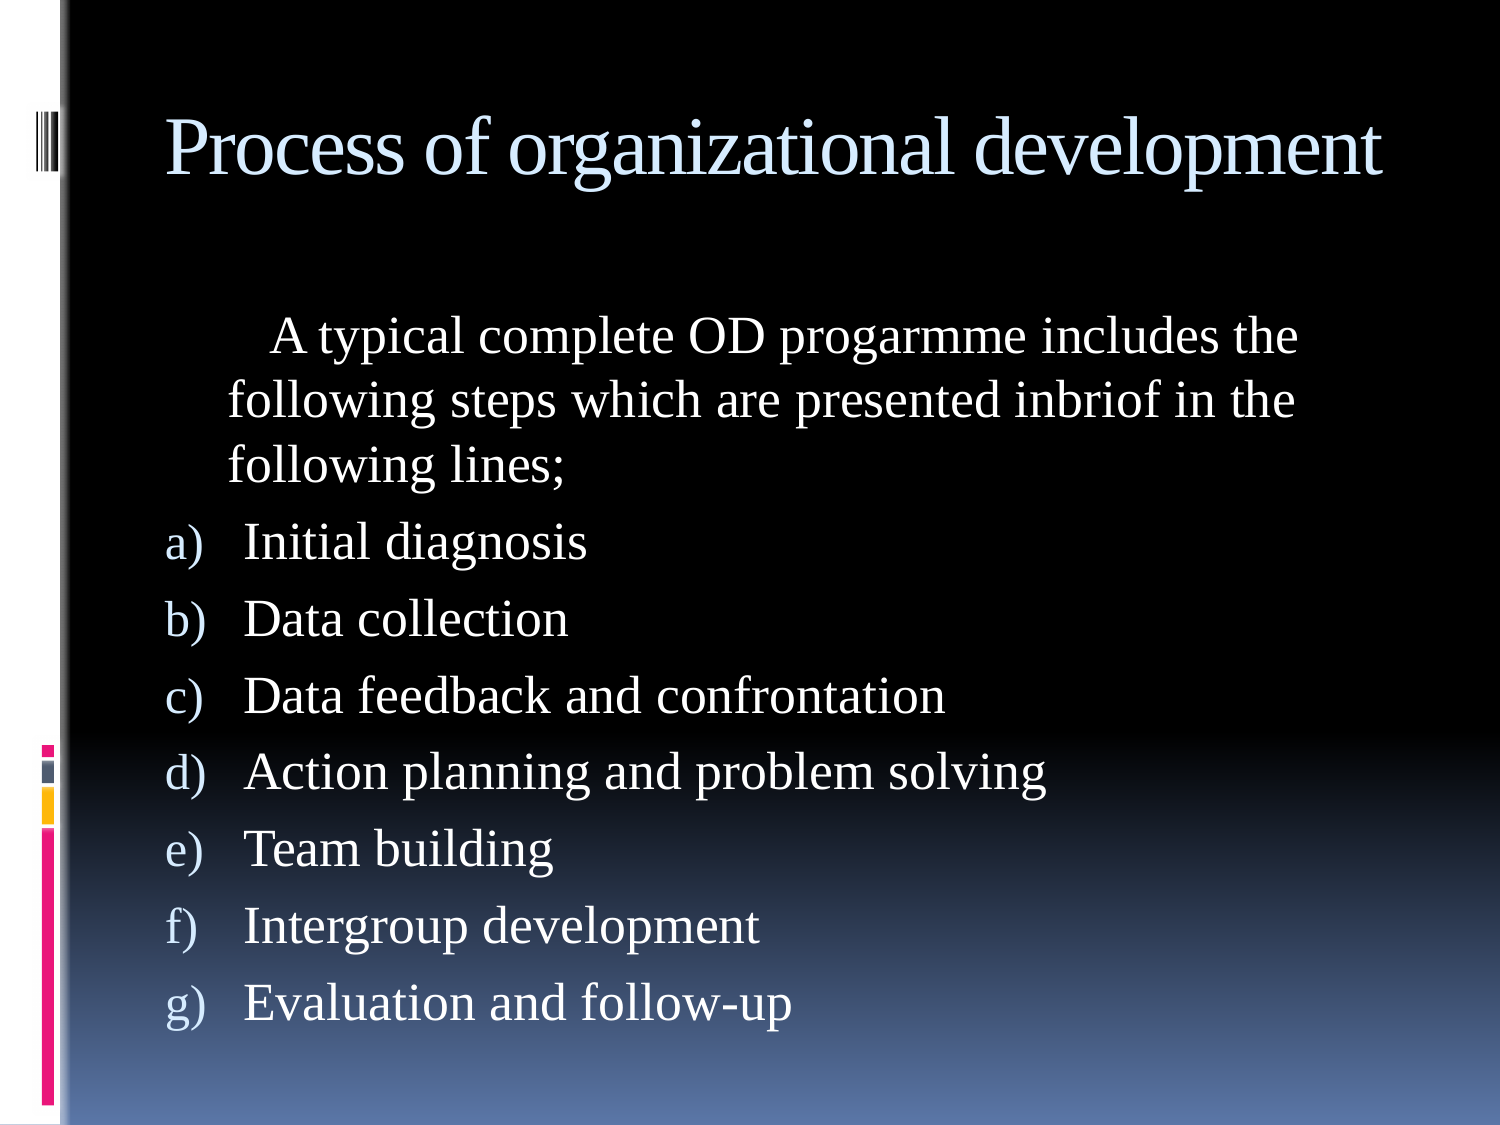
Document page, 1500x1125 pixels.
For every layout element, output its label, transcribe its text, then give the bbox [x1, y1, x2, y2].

list A typical complete OD progarmme includes the following steps which are presented inbriof in the following lines; Initial diagnosis Data collection Data feedback and confrontation Action planning and problem solving Team building Intergroup development Evaluation and follow-up [150, 292, 1425, 1043]
title Process of organizational development [150, 83, 1425, 234]
